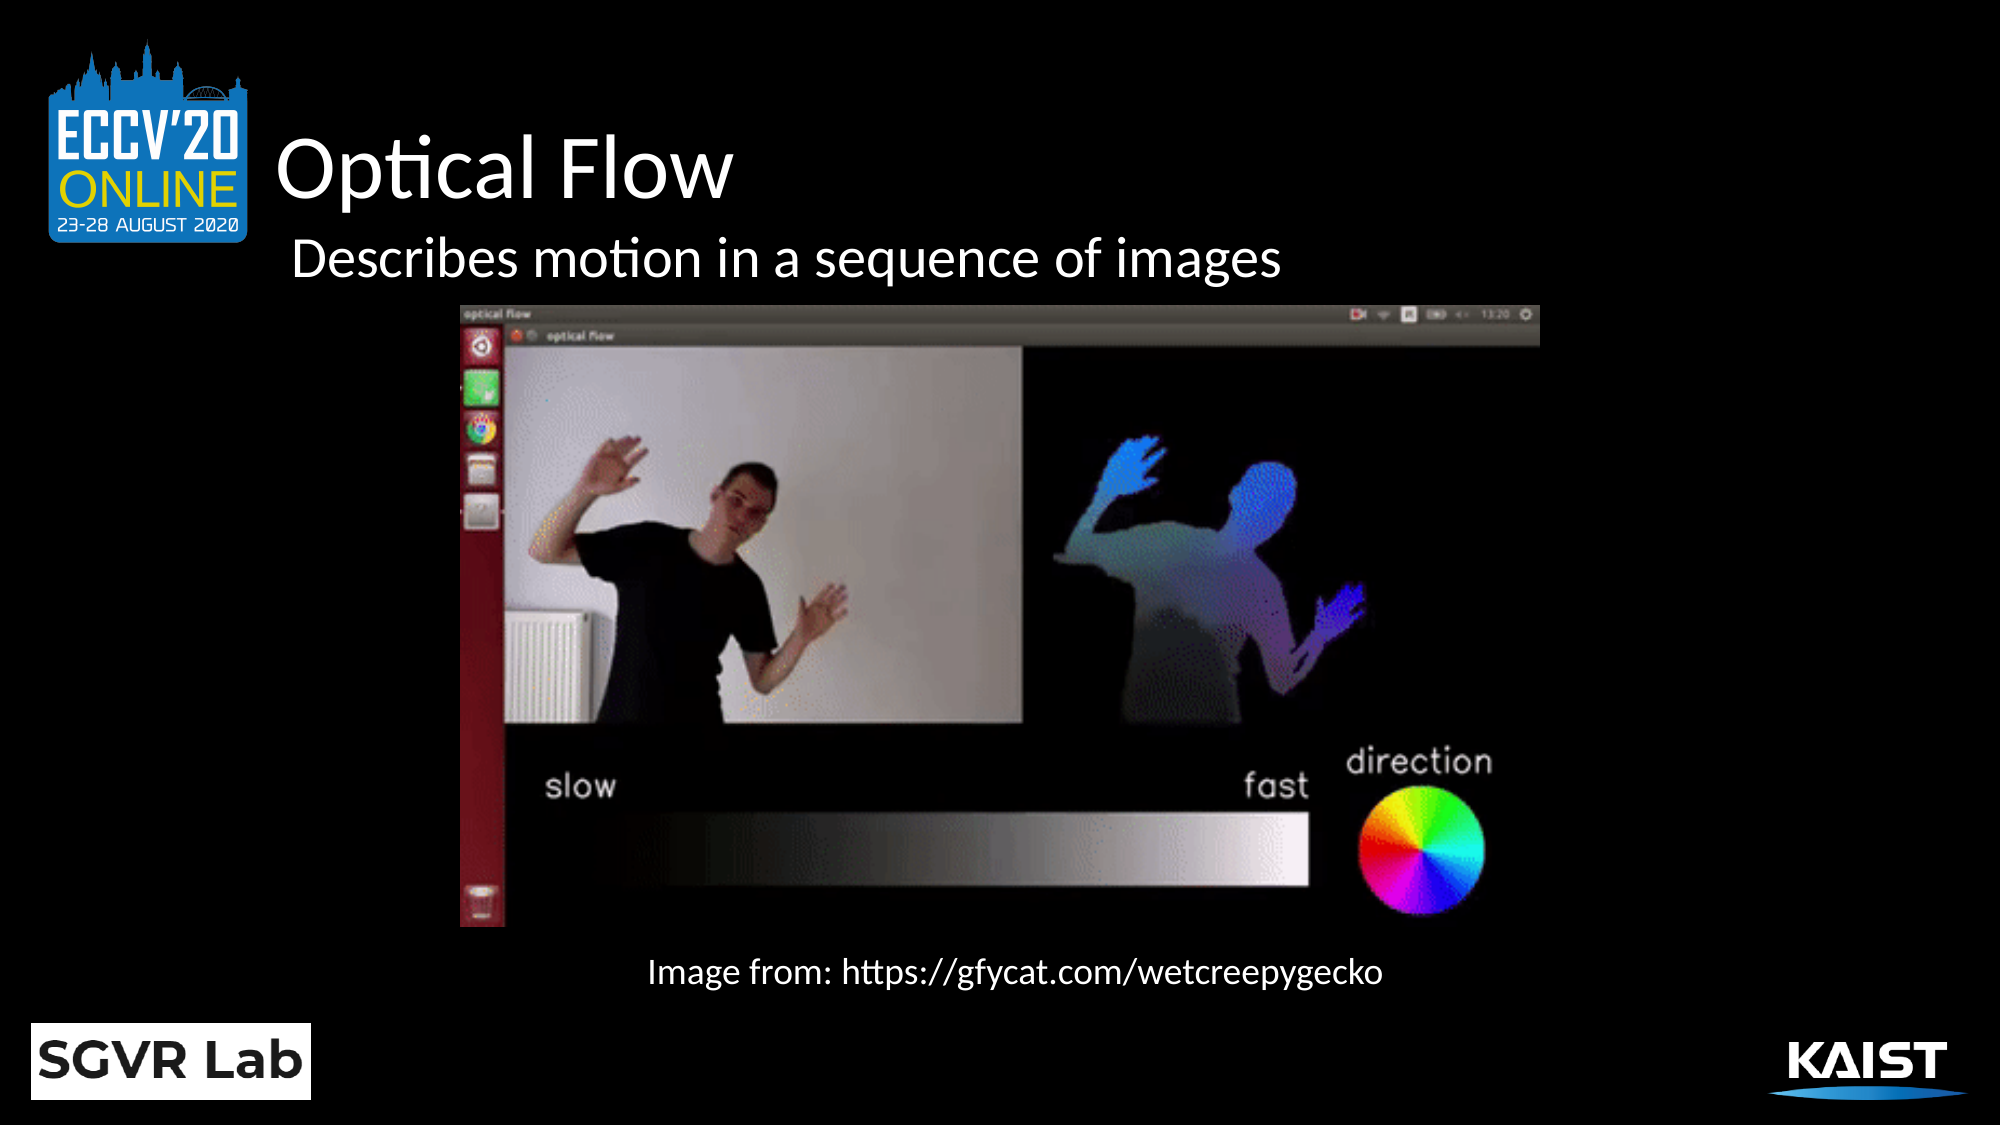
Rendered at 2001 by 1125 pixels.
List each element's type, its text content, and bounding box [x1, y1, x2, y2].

list Describes motion in a sequence of images [276, 219, 1863, 1014]
title Optical Flow [260, 59, 1863, 278]
picture [31, 1023, 311, 1100]
text_box Image from: https://gfycat.com/wetcreepygecko [632, 939, 1399, 1000]
picture [36, 28, 261, 253]
picture [1767, 1042, 1969, 1100]
picture [460, 305, 1540, 927]
